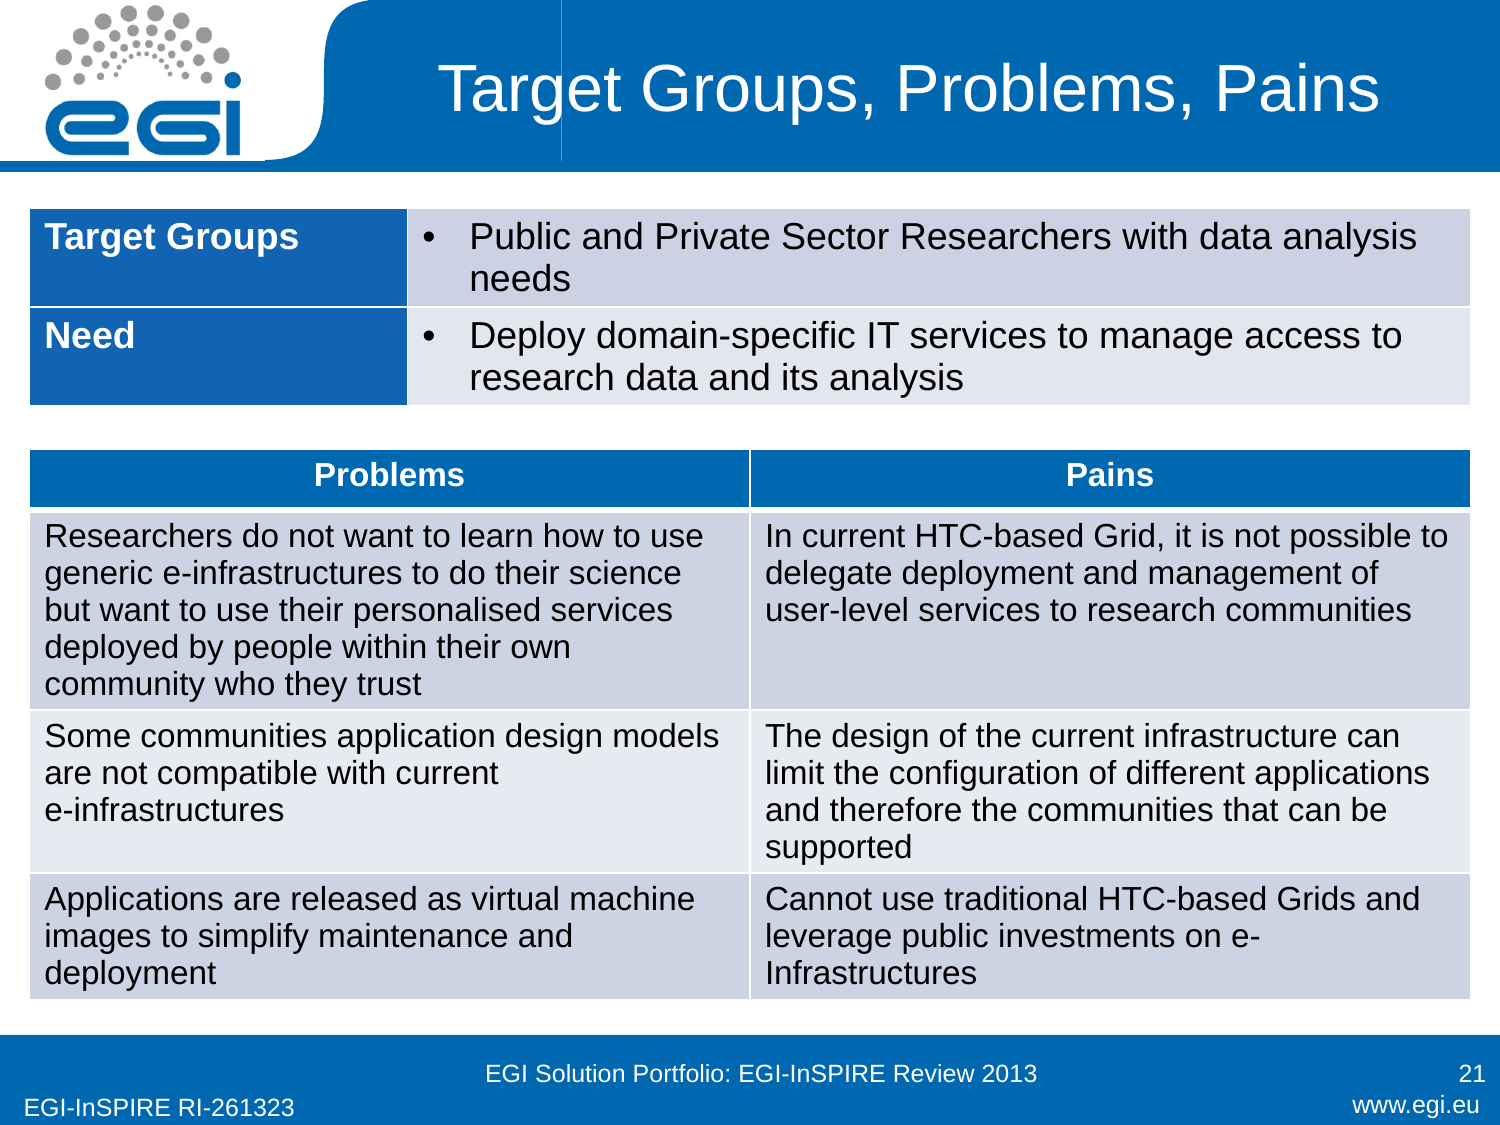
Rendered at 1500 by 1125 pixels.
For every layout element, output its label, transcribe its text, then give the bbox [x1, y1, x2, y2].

table_cell Deploy domain-specific IT services to manage access to research data and its analysis [408, 308, 1470, 405]
table_header Target Groups [30, 209, 407, 306]
slide_number 21 [1151, 1042, 1500, 1103]
table_cell Cannot use traditional HTC-based Grids and leverage public investments on e-Infrastructures [751, 874, 1470, 999]
table_cell Applications are released as virtual machine images to simplify maintenance and deployment [30, 874, 749, 999]
table_cell Researchers do not want to learn how to use generic e-infrastructures to do their science but want to use their personalised services deployed by people within their own community who they trust [30, 513, 749, 709]
table_cell In current HTC-based Grid, it is not possible to delegate deployment and management of user-level services to research communities [751, 513, 1470, 709]
table_header Pains [751, 450, 1470, 507]
title Target Groups, Problems, Pains [348, 19, 1471, 161]
table_header Public and Private Sector Researchers with data analysis needs [408, 209, 1470, 306]
table_cell Some communities application design models are not compatible with current e-infrastructures [30, 711, 749, 872]
table_header Problems [30, 450, 749, 507]
footer EGI Solution Portfolio: EGI-InSPIRE Review 2013 [395, 1042, 1128, 1103]
picture [0, 0, 265, 161]
table_cell Need [30, 308, 407, 405]
table_cell The design of the current infrastructure can limit the configuration of different applications and therefore the communities that can be supported [751, 711, 1470, 872]
